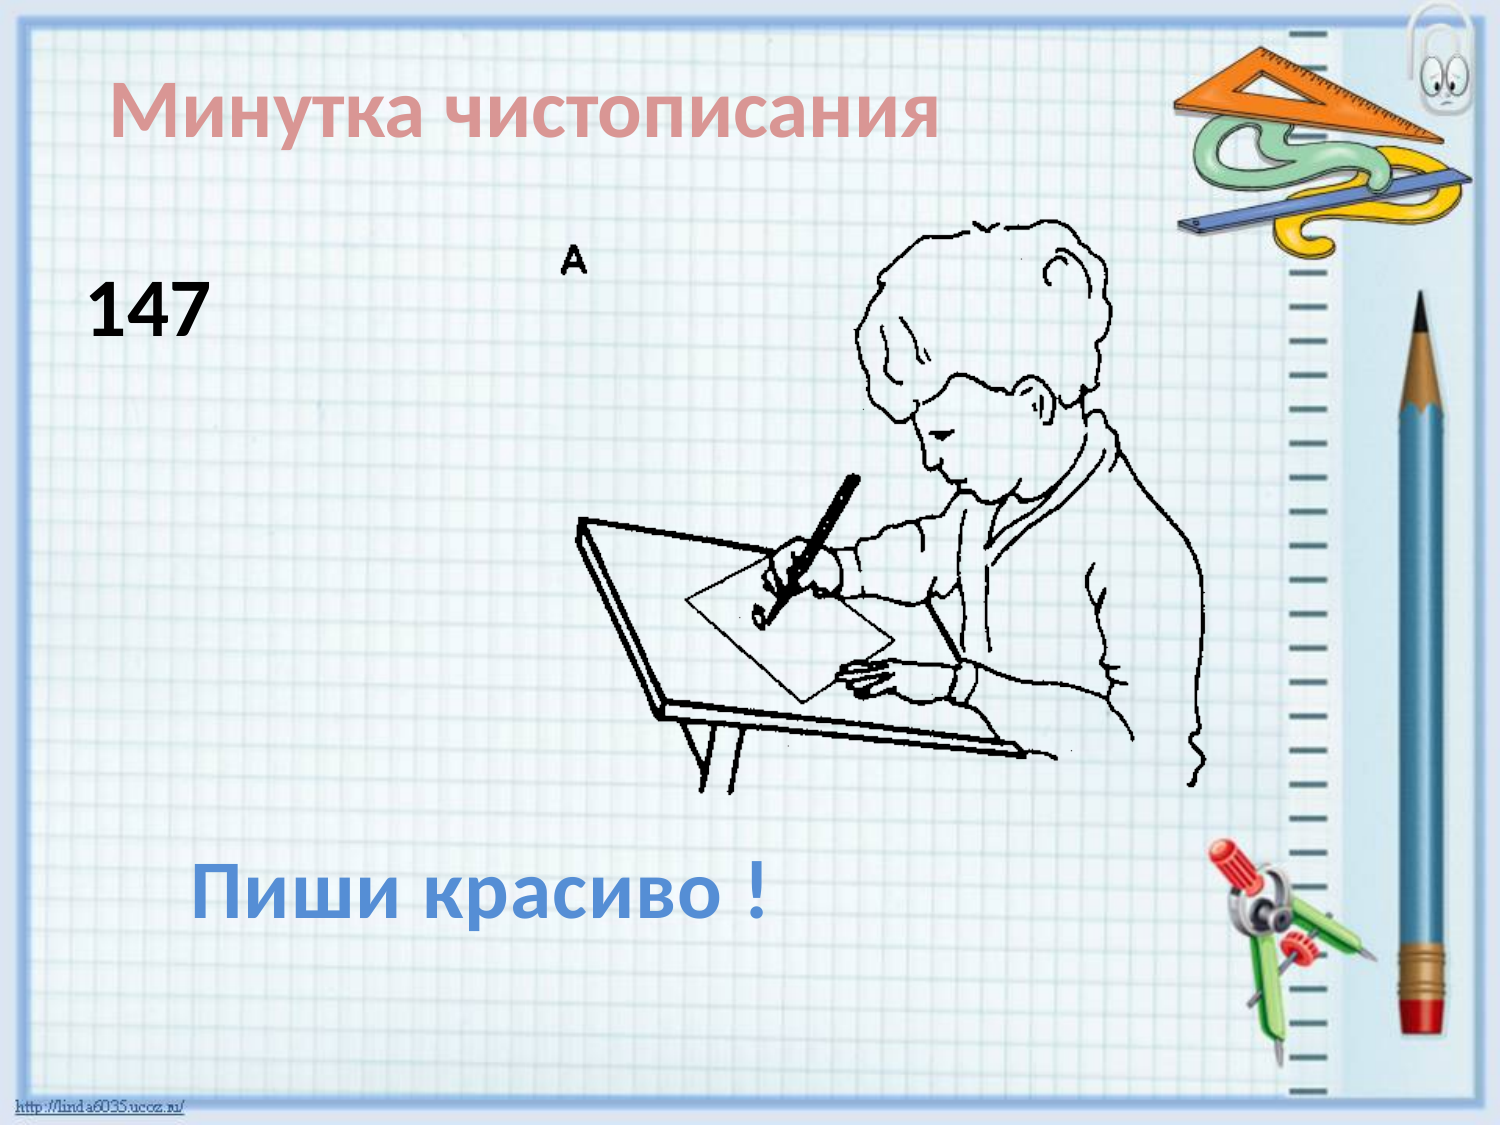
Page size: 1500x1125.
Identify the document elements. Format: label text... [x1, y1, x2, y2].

text_box Минутка чистописания [93, 46, 1420, 162]
text_box Пиши красиво ! [175, 827, 902, 943]
text_box 147 [70, 246, 293, 361]
picture [0, 0, 1500, 1125]
